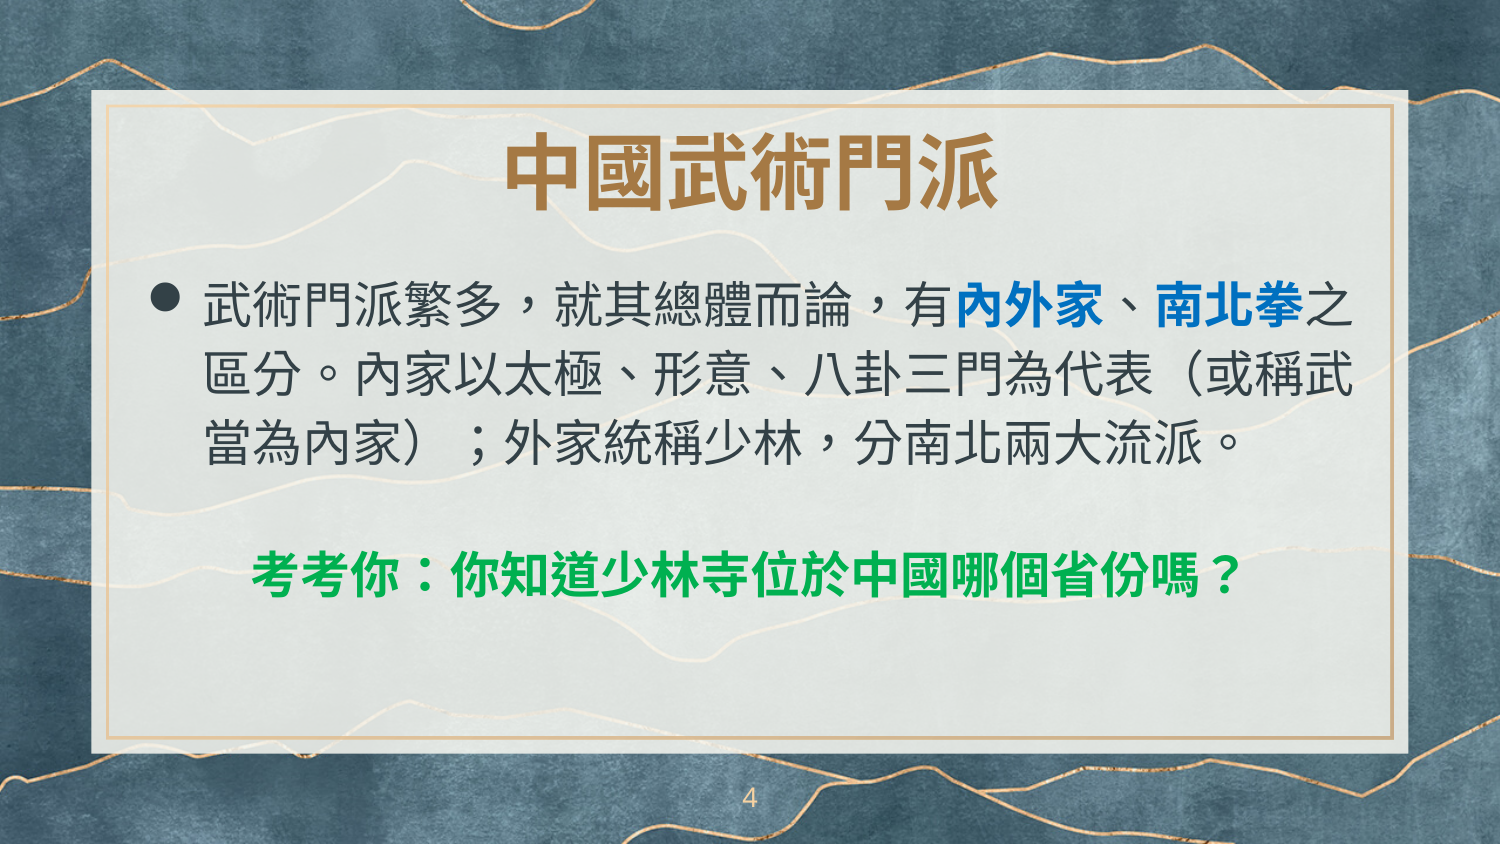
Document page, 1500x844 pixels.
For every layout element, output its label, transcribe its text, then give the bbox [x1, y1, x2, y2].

title 中國武術門派 [170, 119, 1330, 235]
slide_number 4 [705, 753, 795, 844]
list 武術門派繁多，就其總體而論，有內外家、南北拳之區分。內家以太極、形意、八卦三門為代表（或稱武當為內家）；外家統稱少林，分南北兩大流派。 考考你：你知道少林寺位於中國哪個省份嗎？ [146, 264, 1355, 567]
picture [0, 0, 1500, 844]
